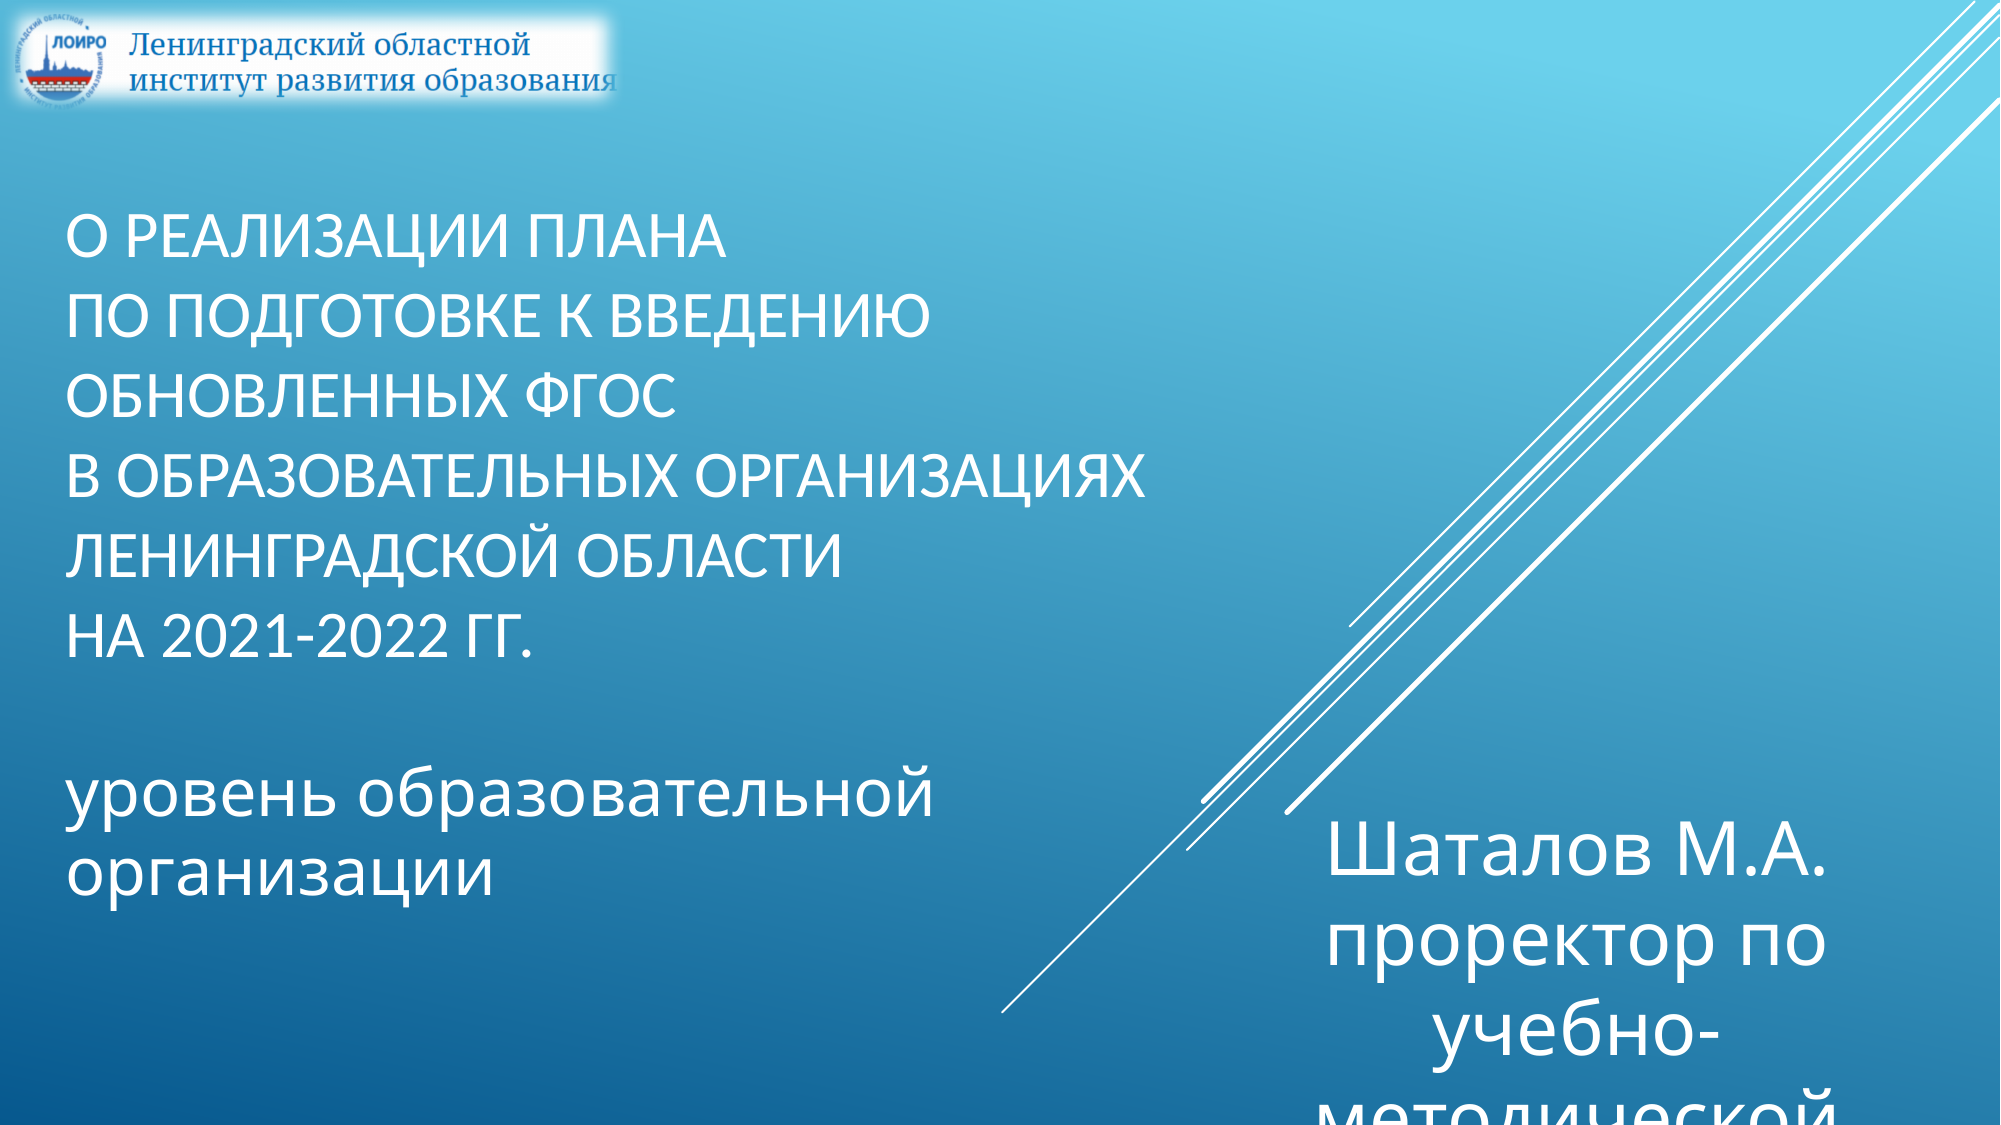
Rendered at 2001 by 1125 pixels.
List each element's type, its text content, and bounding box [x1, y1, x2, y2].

text_box Шаталов М.А. проректор по учебно-методической деятельности [1179, 792, 1975, 1041]
picture [0, 0, 625, 115]
text_box уровень образовательной организации [50, 764, 1050, 917]
title О реализации плана по подготовке к введению обновленных ФГОС в образовательных организациях ленинградской области на 2021-2022 гг. [50, 200, 1393, 679]
